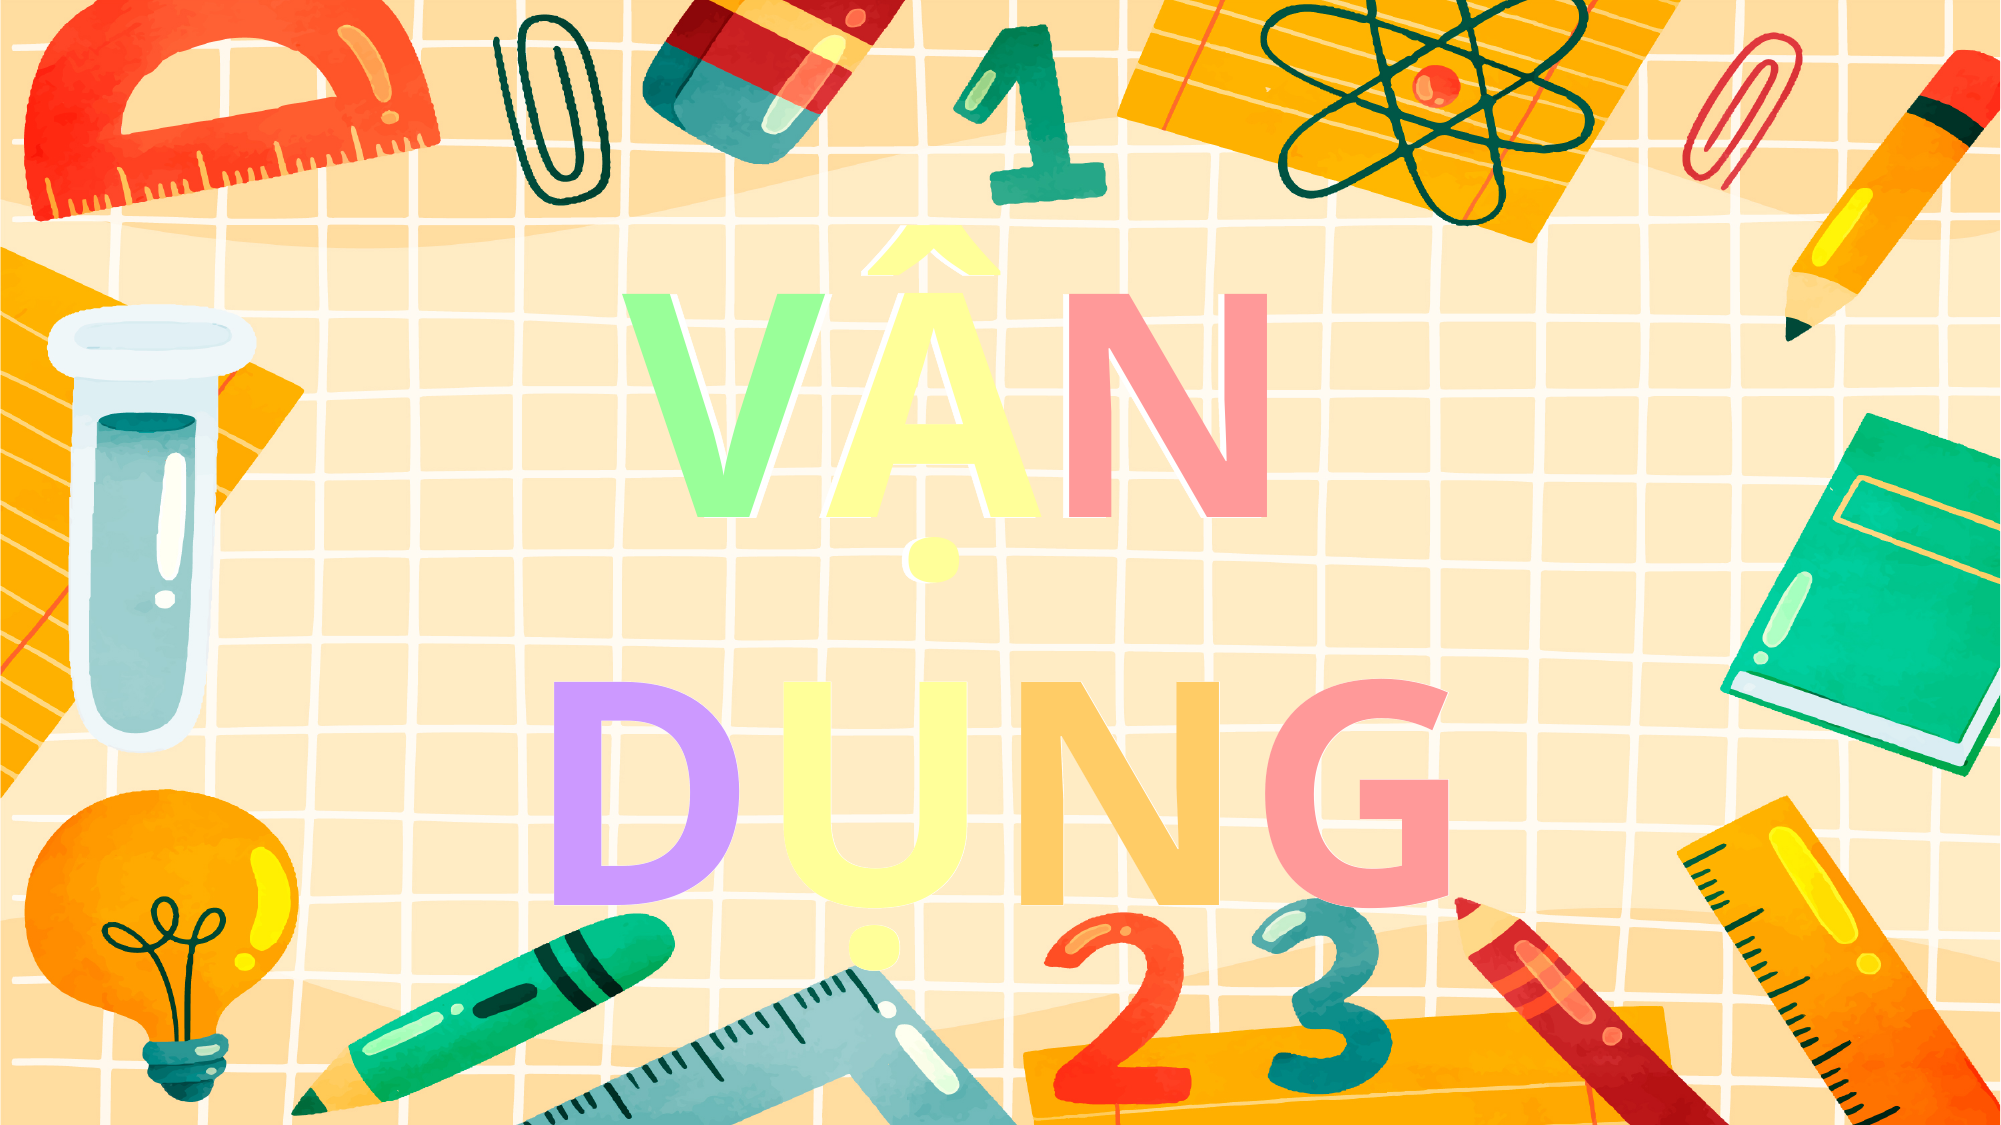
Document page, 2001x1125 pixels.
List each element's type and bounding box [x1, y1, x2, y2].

text_box [306, 197, 1694, 984]
picture [0, 0, 2001, 1125]
